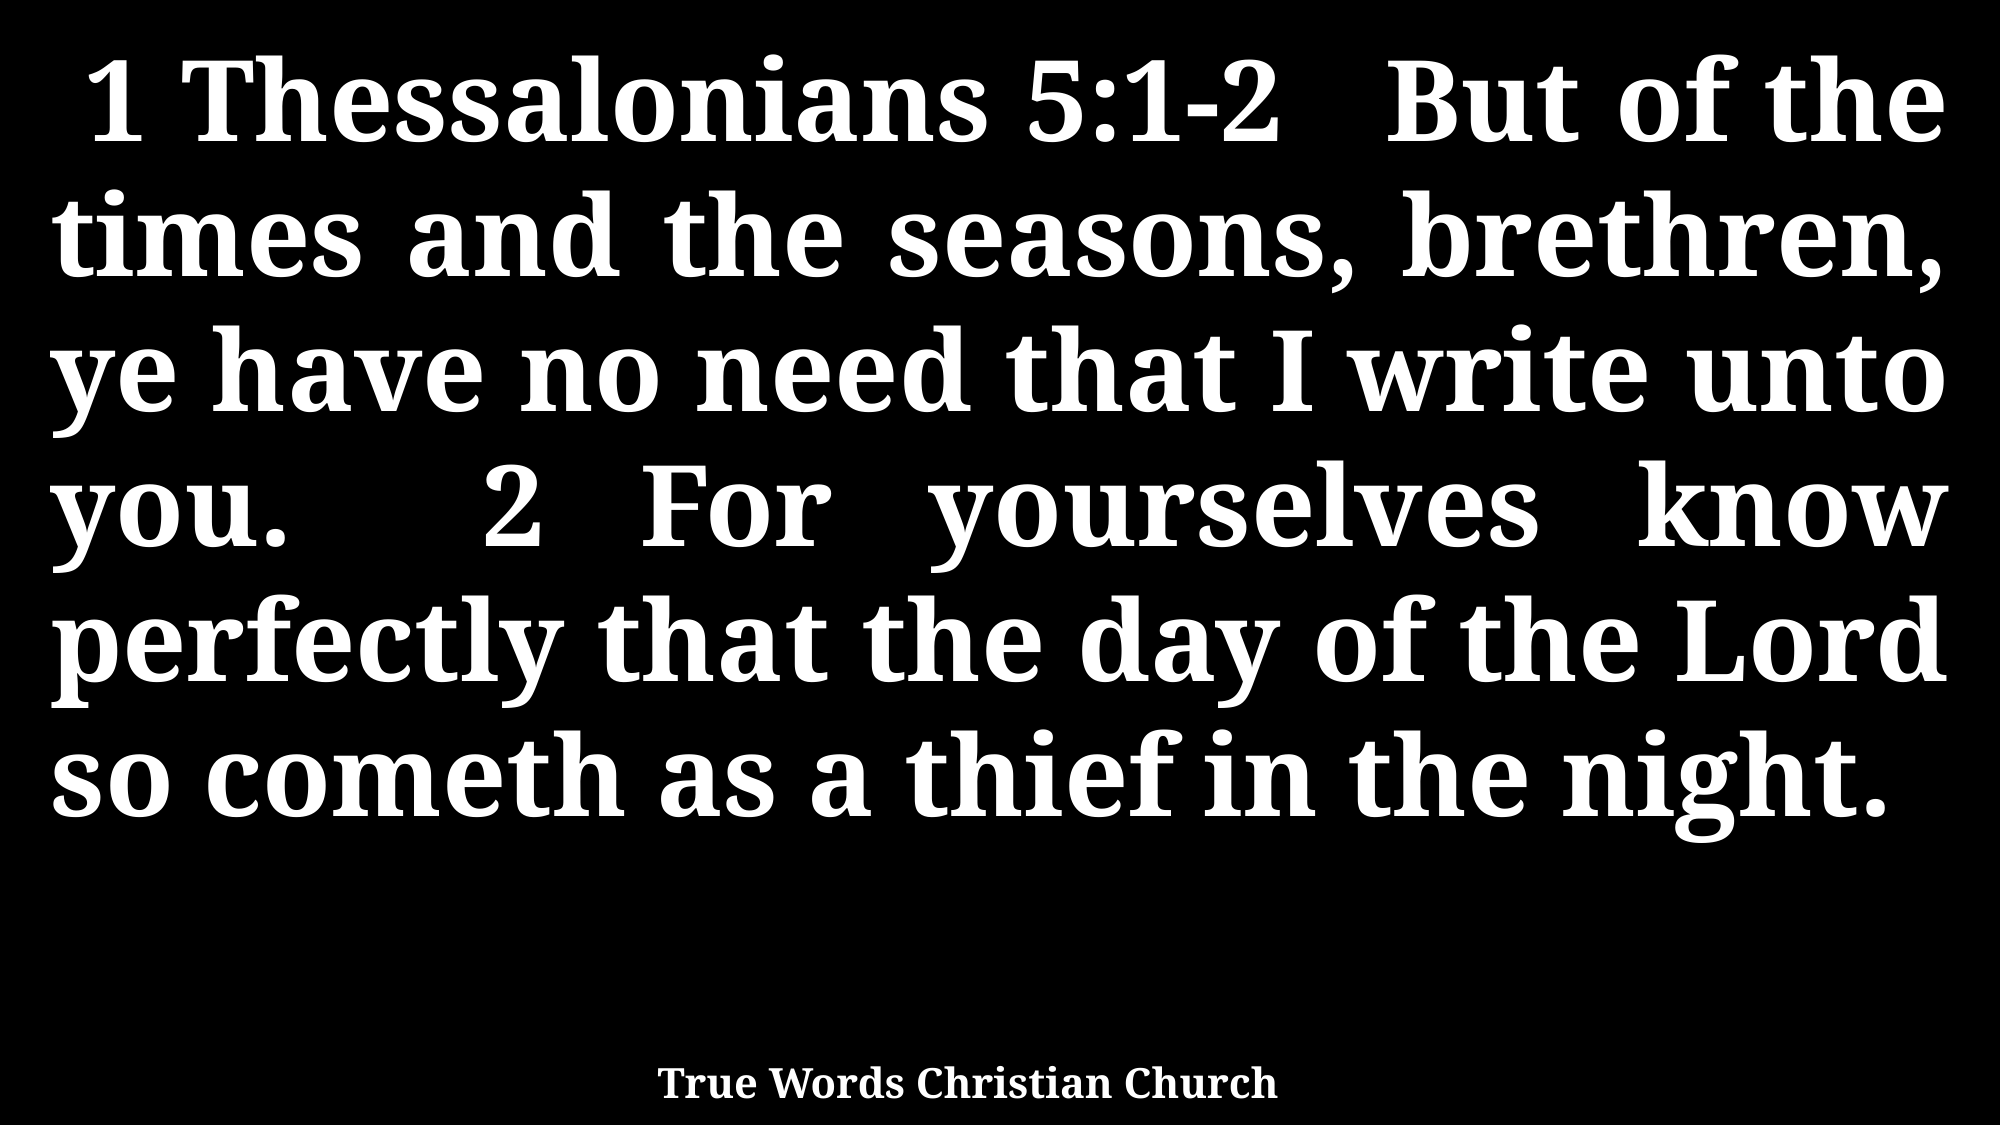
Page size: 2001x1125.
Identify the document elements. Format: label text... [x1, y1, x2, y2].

text_box 1 Thessalonians 5:1-2 But of the times and the seasons, brethren, ye have no need that I write unto you. 2 For yourselves know perfectly that the day of the Lord so cometh as a thief in the night. [35, 21, 1965, 847]
text_box True Words Christian Church [642, 1049, 1294, 1114]
